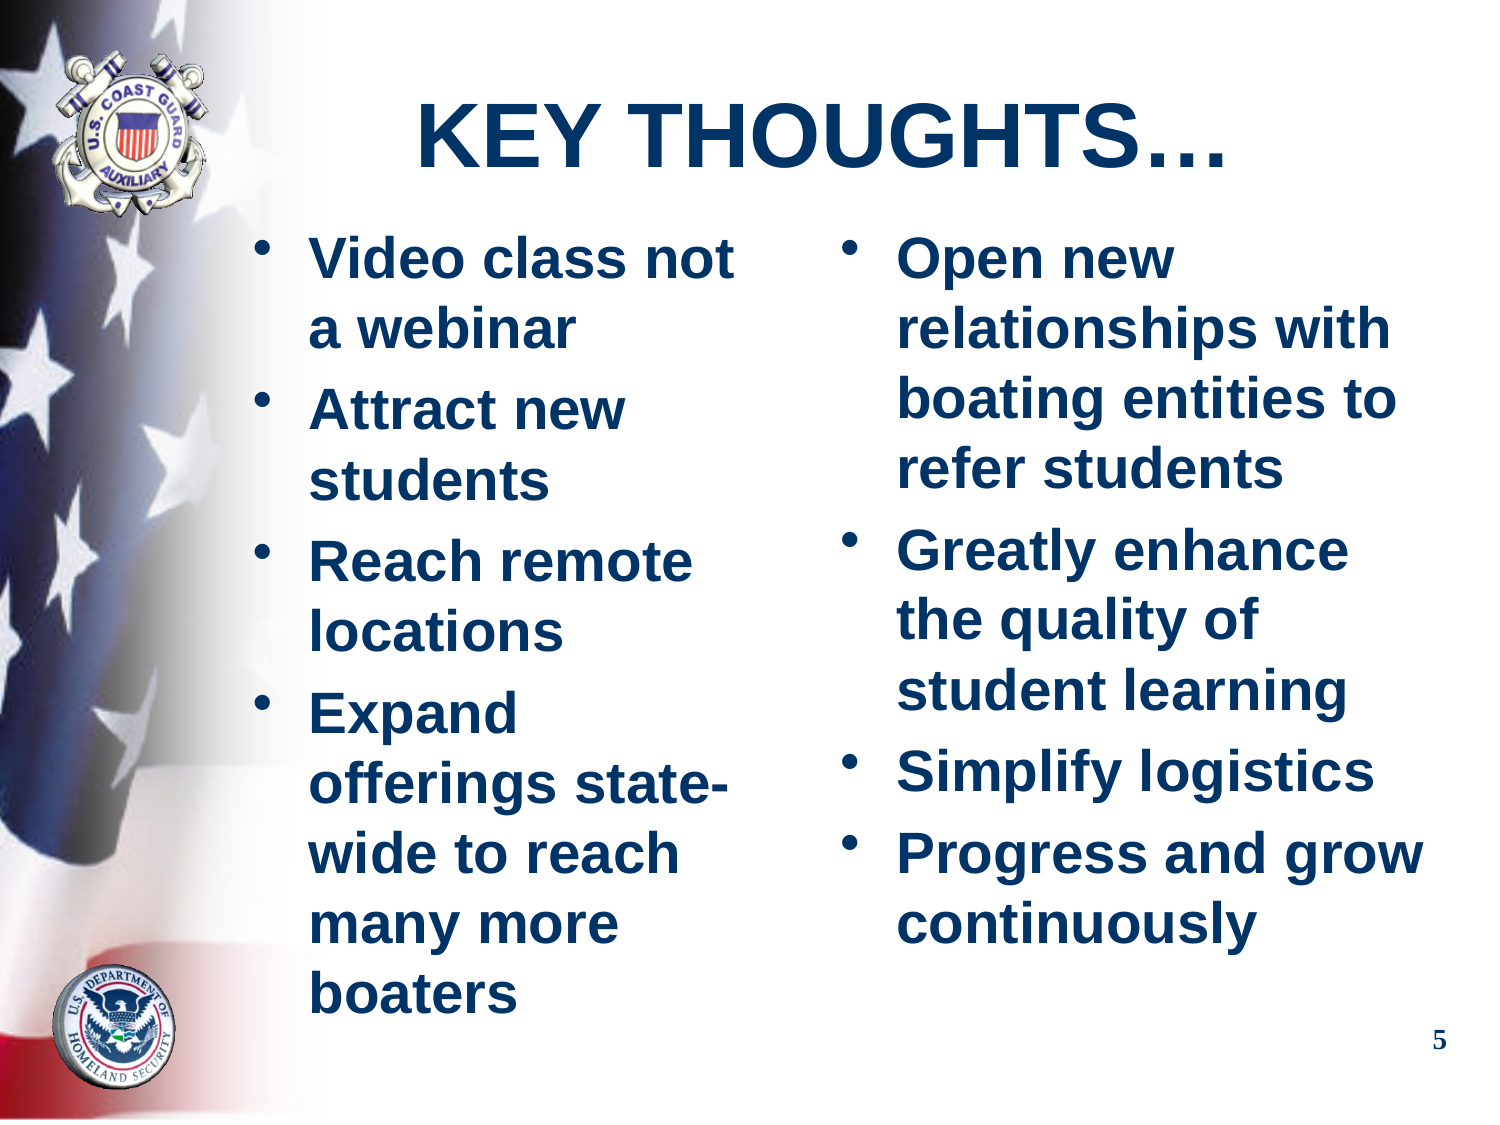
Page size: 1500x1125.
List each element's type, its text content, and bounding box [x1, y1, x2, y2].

picture [0, 0, 1500, 1125]
list Open new relationships with boating entities to refer students Greatly enhance the quality of student learning Simplify logistics Progress and grow continuously [825, 212, 1463, 1000]
title KEY THOUGHTS… [249, 37, 1400, 225]
list Video class not a webinar Attract new students Reach remote locations Expand offerings state-wide to reach many more boaters [237, 212, 775, 1000]
slide_number 5 [1387, 1012, 1463, 1088]
